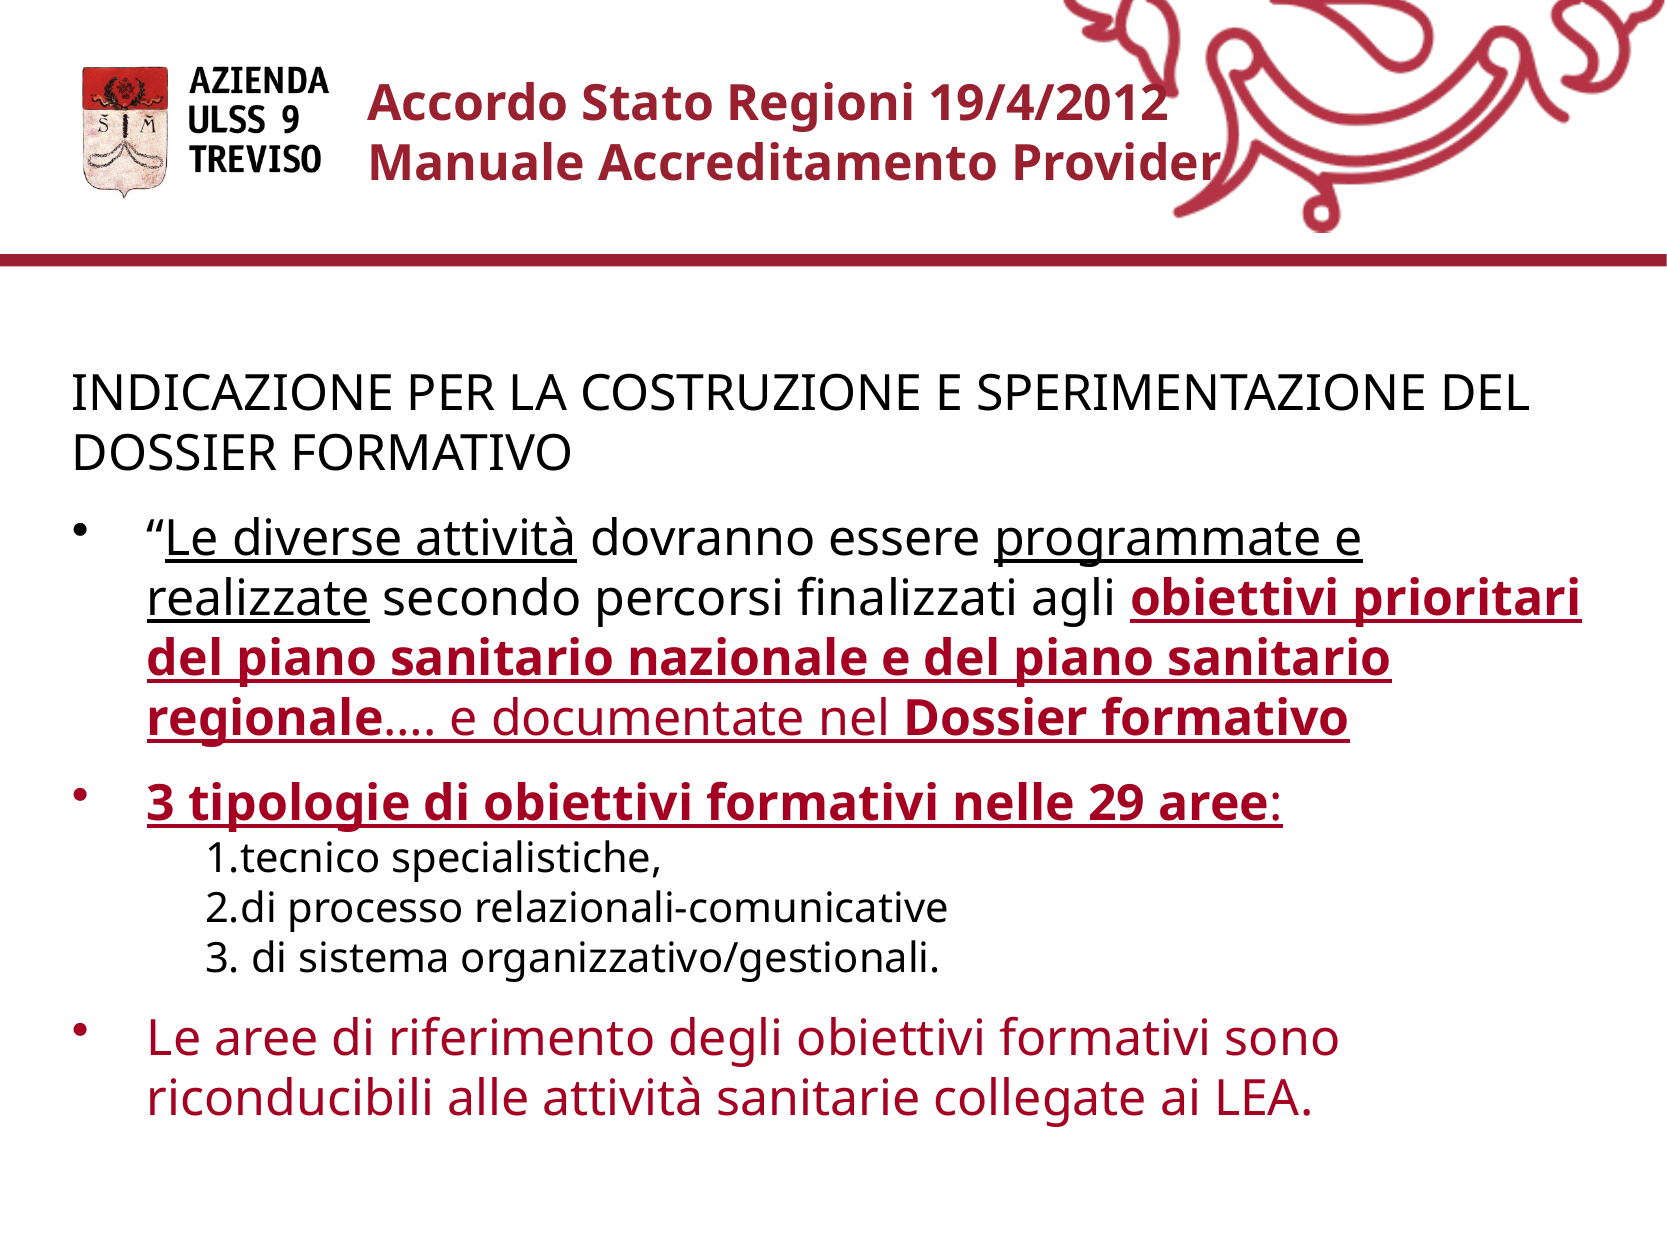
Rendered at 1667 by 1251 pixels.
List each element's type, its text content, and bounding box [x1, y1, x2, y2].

picture [1062, 0, 1665, 233]
list INDICAZIONE PER LA COSTRUZIONE E SPERIMENTAZIONE DEL DOSSIER FORMATIVO “Le diverse attività dovranno essere programmate e realizzate secondo percorsi finalizzati agli obiettivi prioritari del piano sanitario nazionale e del piano sanitario regionale…. e documentate nel Dossier formativo 3 tipologie di obiettivi formativi nelle 29 aree: tecnico specialistiche, di processo relazionali-comunicative di sistema organizzativo/gestionali. Le aree di riferimento degli obiettivi formativi sono riconducibili alle attività sanitarie collegate ai LEA. [65, 294, 1601, 1192]
title Accordo Stato Regioni 19/4/2012 Manuale Accreditamento Provider [360, 46, 1330, 236]
text_box [1400, 459, 1625, 956]
picture [75, 60, 336, 205]
